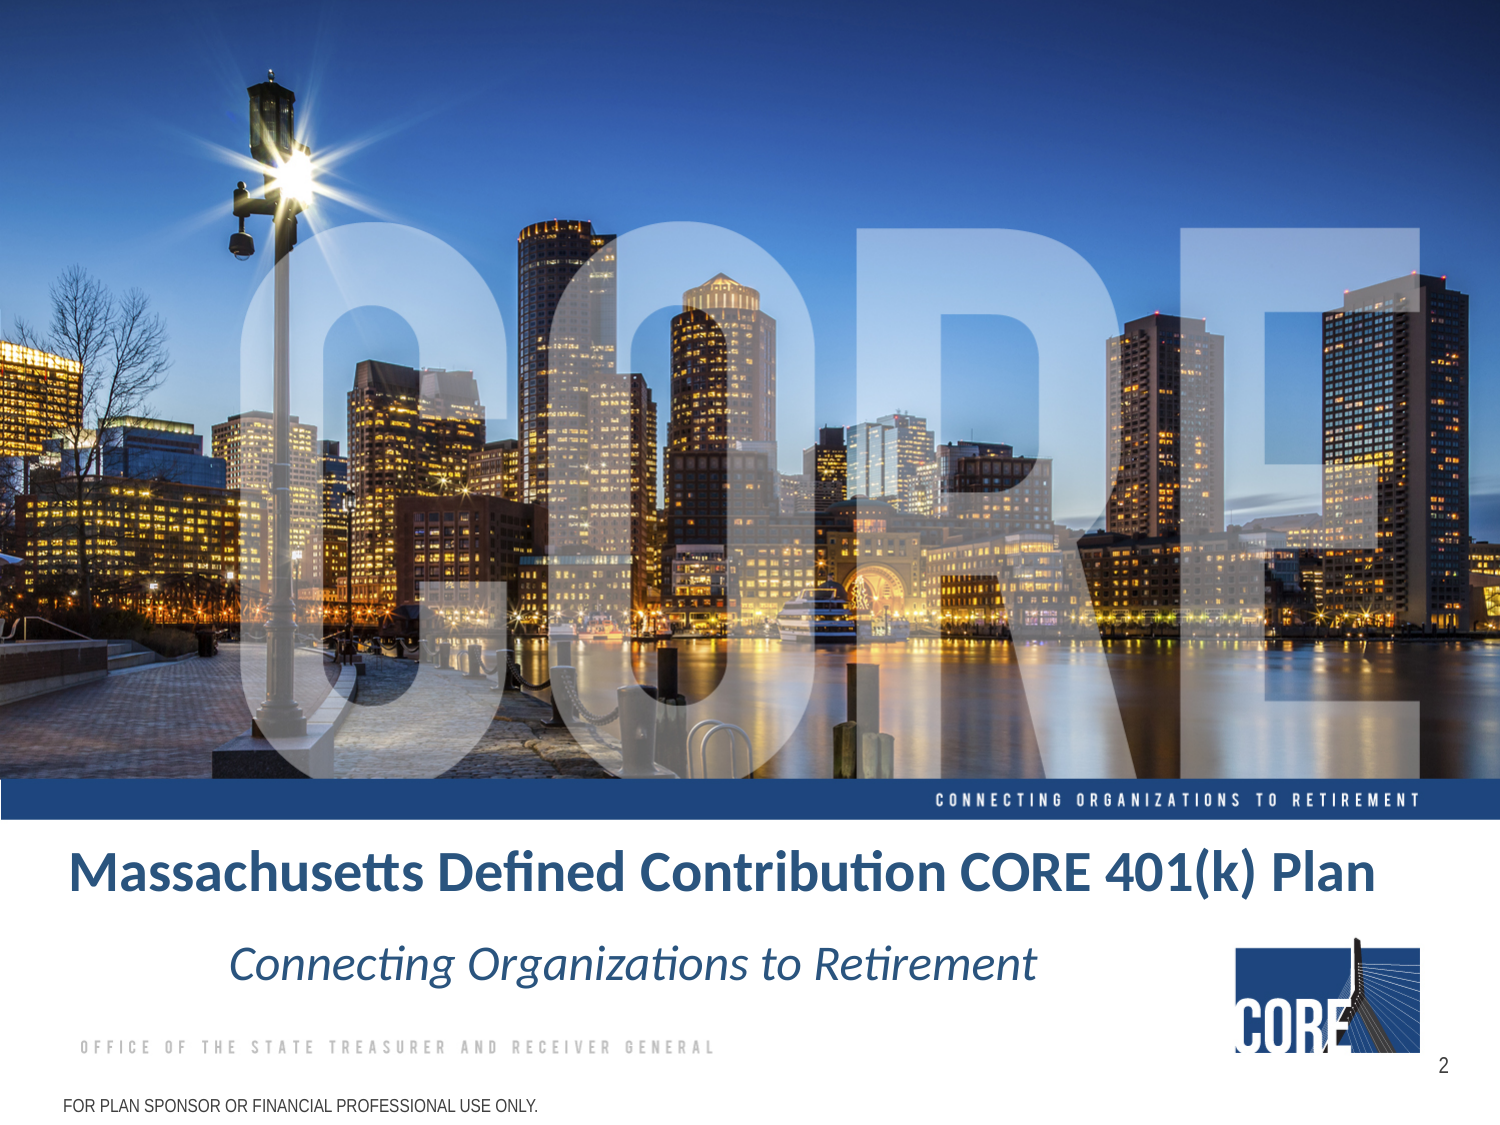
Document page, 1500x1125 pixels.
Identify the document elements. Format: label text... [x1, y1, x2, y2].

subtitle Massachusetts Defined Contribution CORE 401(k) Plan [53, 825, 1397, 924]
picture [0, 0, 1500, 1125]
text_box FOR PLAN SPONSOR OR FINANCIAL PROFESSIONAL USE ONLY. [48, 1086, 1393, 1125]
title Connecting Organizations to Retirement [213, 924, 1120, 1010]
slide_number 2 [1412, 1042, 1475, 1103]
